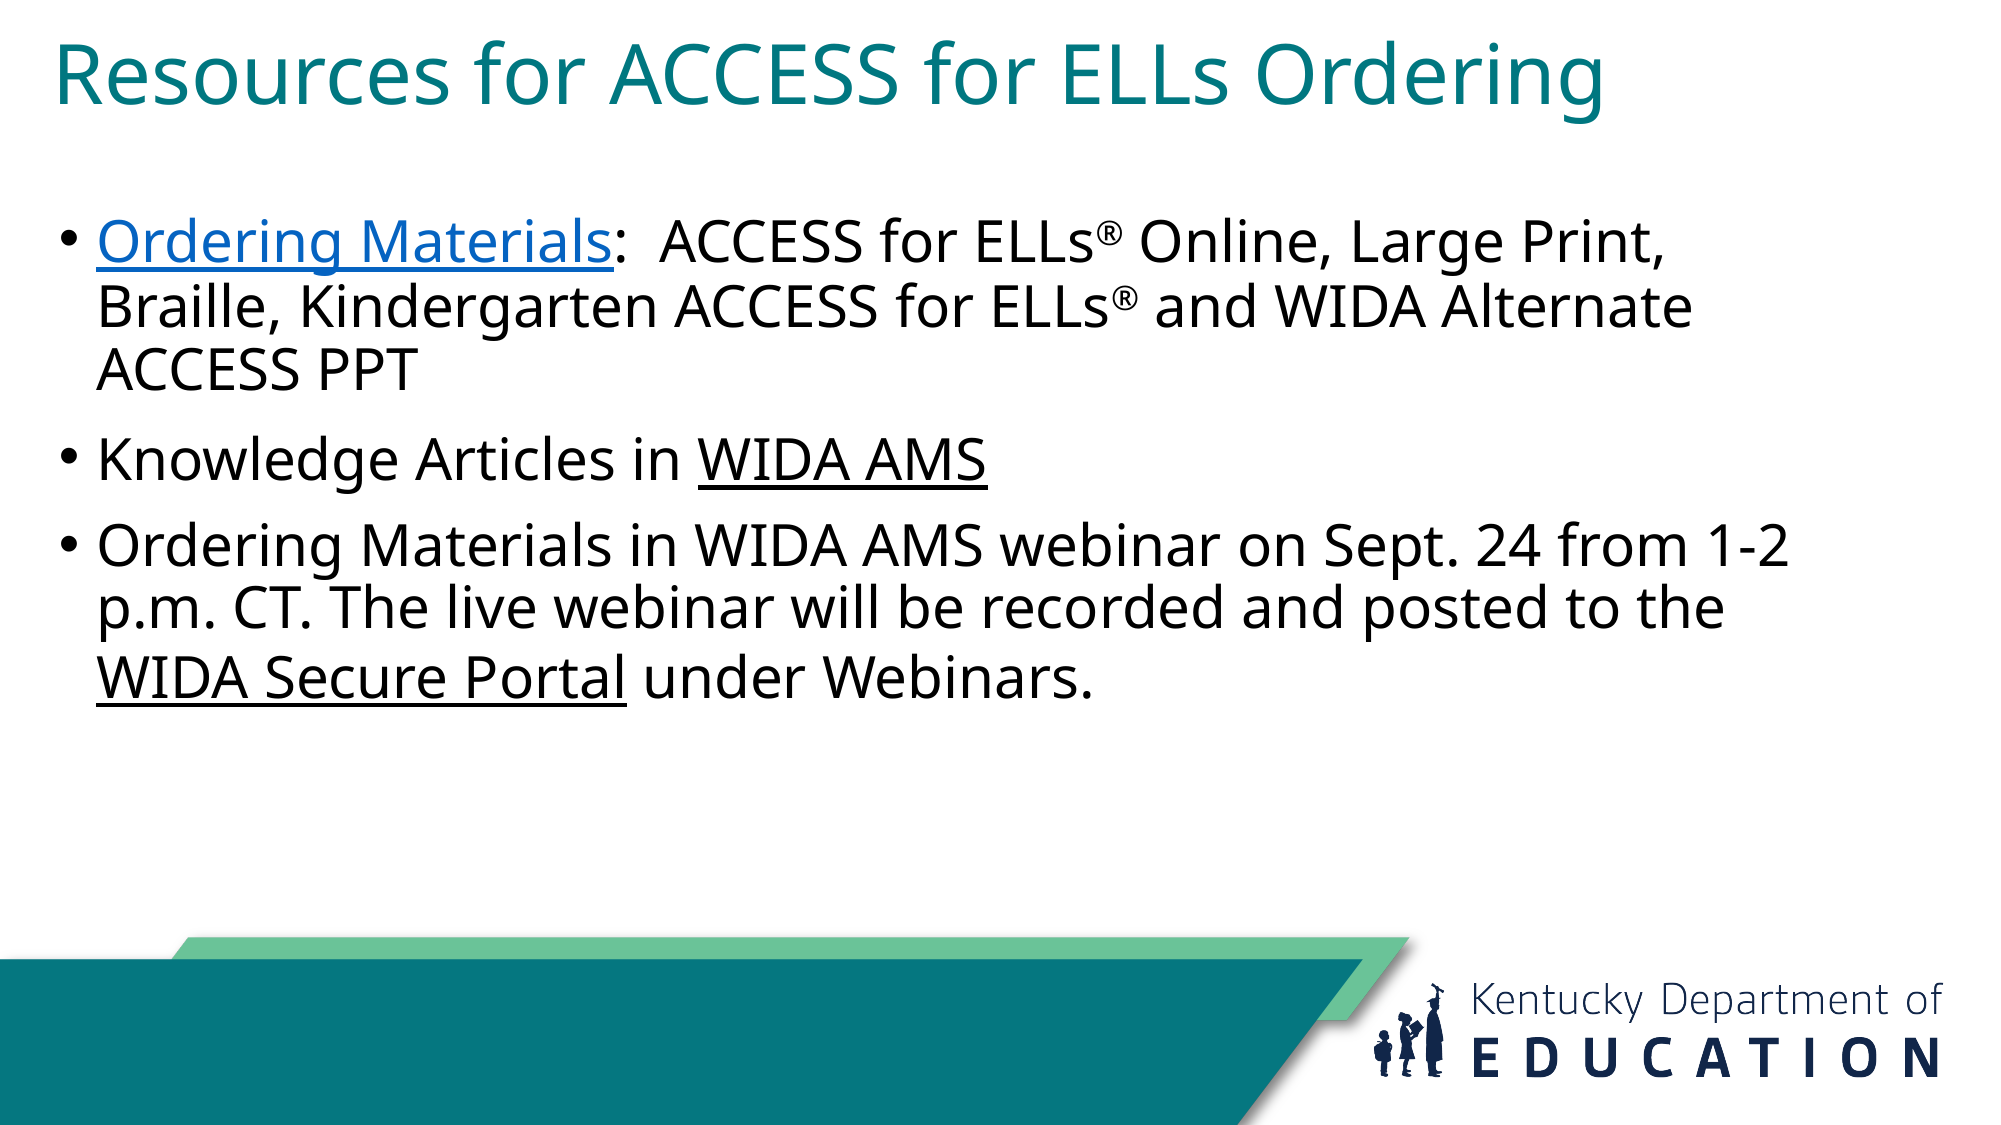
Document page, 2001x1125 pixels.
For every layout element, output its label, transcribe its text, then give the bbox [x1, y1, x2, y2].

list Ordering Materials: ACCESS for ELLs® Online, Large Print, Braille, Kindergarten ACCESS for ELLs® and WIDA Alternate ACCESS PPT Knowledge Articles in WIDA AMS Ordering Materials in WIDA AMS webinar on Sept. 24 from 1-2 p.m. CT. The live webinar will be recorded and posted to the WIDA Secure Portal under Webinars. [43, 198, 1871, 1003]
title Resources for ACCESS for ELLs Ordering [0, 1, 1656, 154]
picture [0, 0, 2001, 1125]
